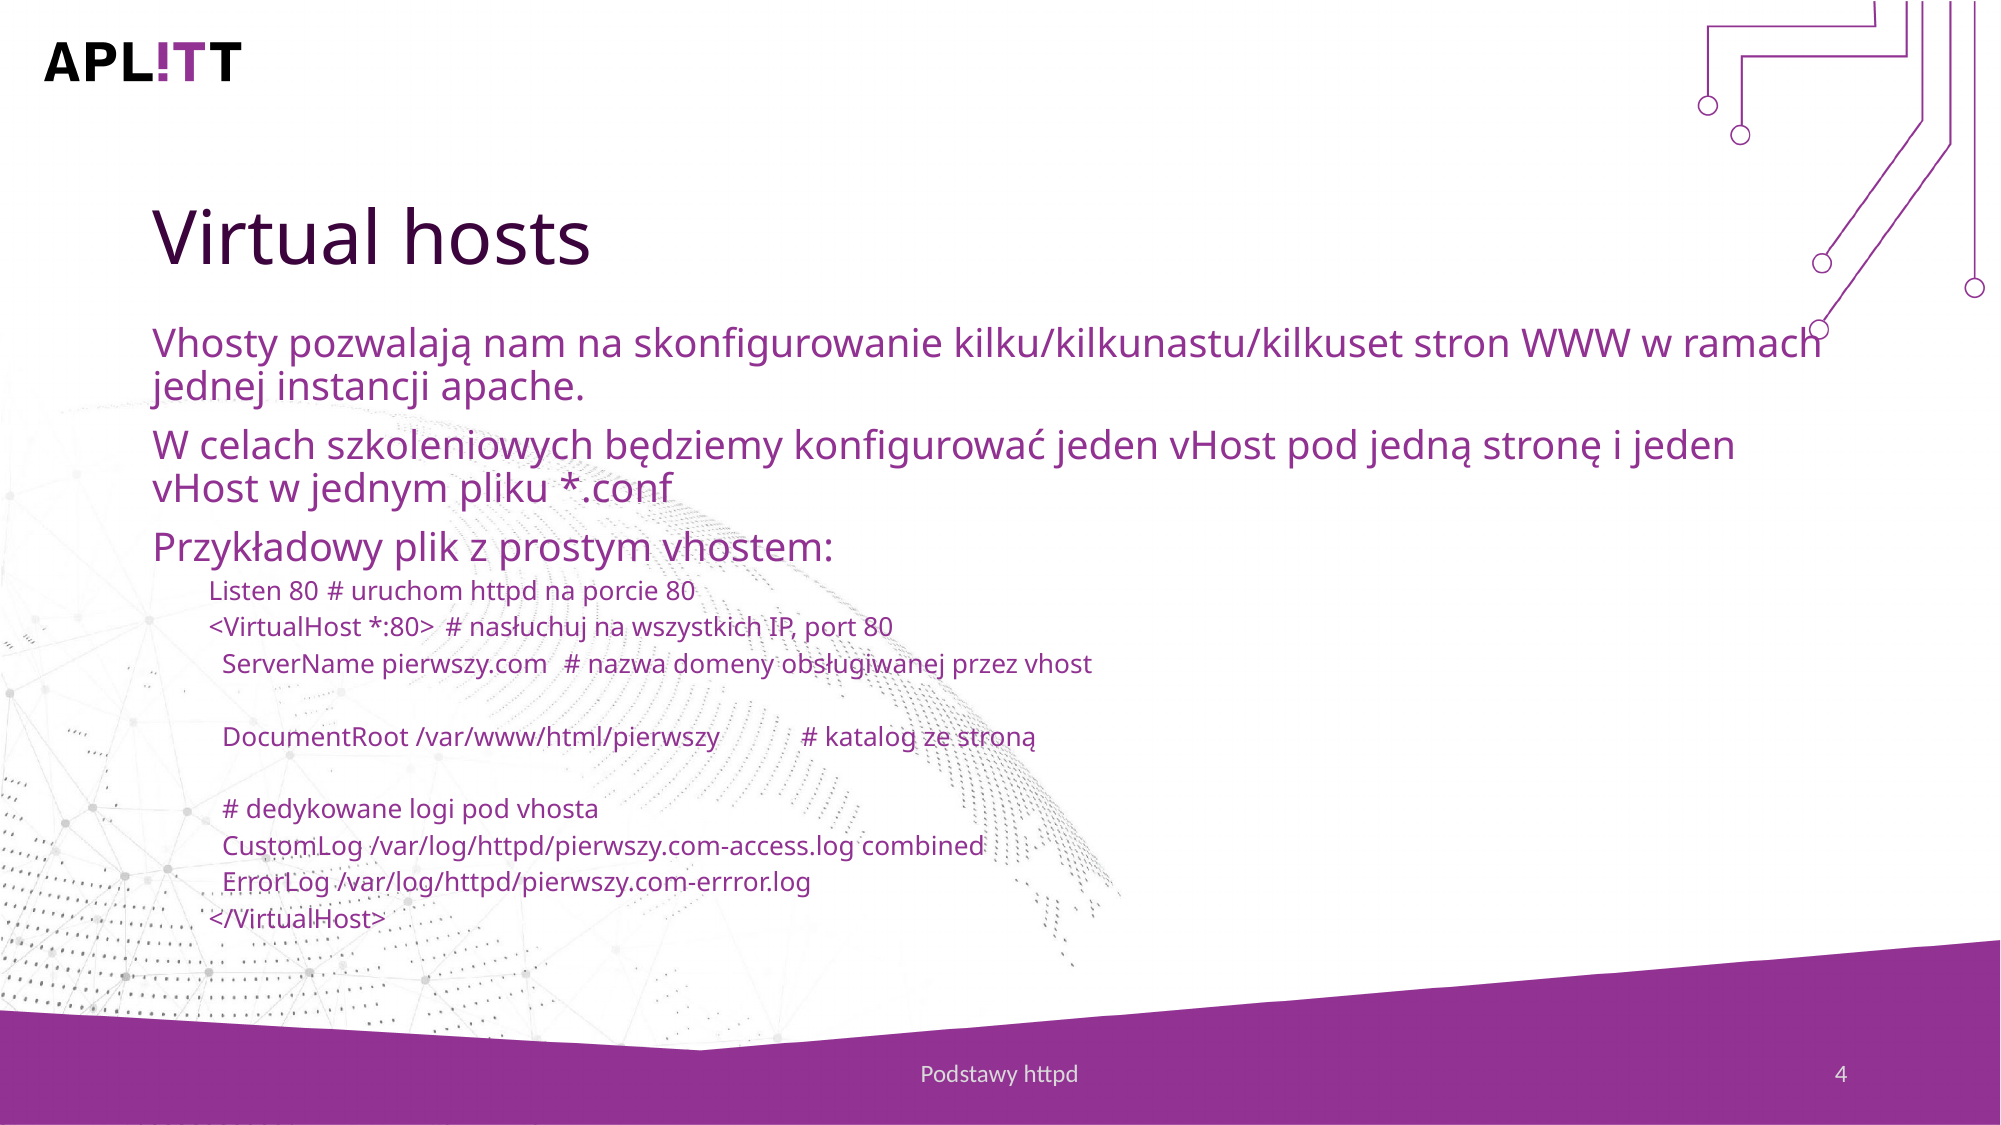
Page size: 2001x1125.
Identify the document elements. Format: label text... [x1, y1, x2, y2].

slide_number 4 [1412, 1042, 1863, 1103]
list Vhosty pozwalają nam na skonfigurowanie kilku/kilkunastu/kilkuset stron WWW w ramach jednej instancji apache. W celach szkoleniowych będziemy konfigurować jeden vHost pod jedną stronę i jeden vHost w jednym pliku *.conf Przykładowy plik z prostym vhostem: Listen 80 # uruchom httpd na porcie 80 <VirtualHost *:80> # nasłuchuj na wszystkich IP, port 80 ServerName pierwszy.com # nazwa domeny obsługiwanej przez vhost DocumentRoot /var/www/html/pierwszy # katalog ze stroną # dedykowane logi pod vhosta CustomLog /var/log/httpd/pierwszy.com-access.log combined ErrorLog /var/log/httpd/pierwszy.com-errror.log </VirtualHost> [137, 316, 1863, 947]
list Virtual hosts [137, 178, 1863, 303]
picture [0, 0, 2001, 1125]
footer Podstawy httpd [662, 1042, 1338, 1103]
